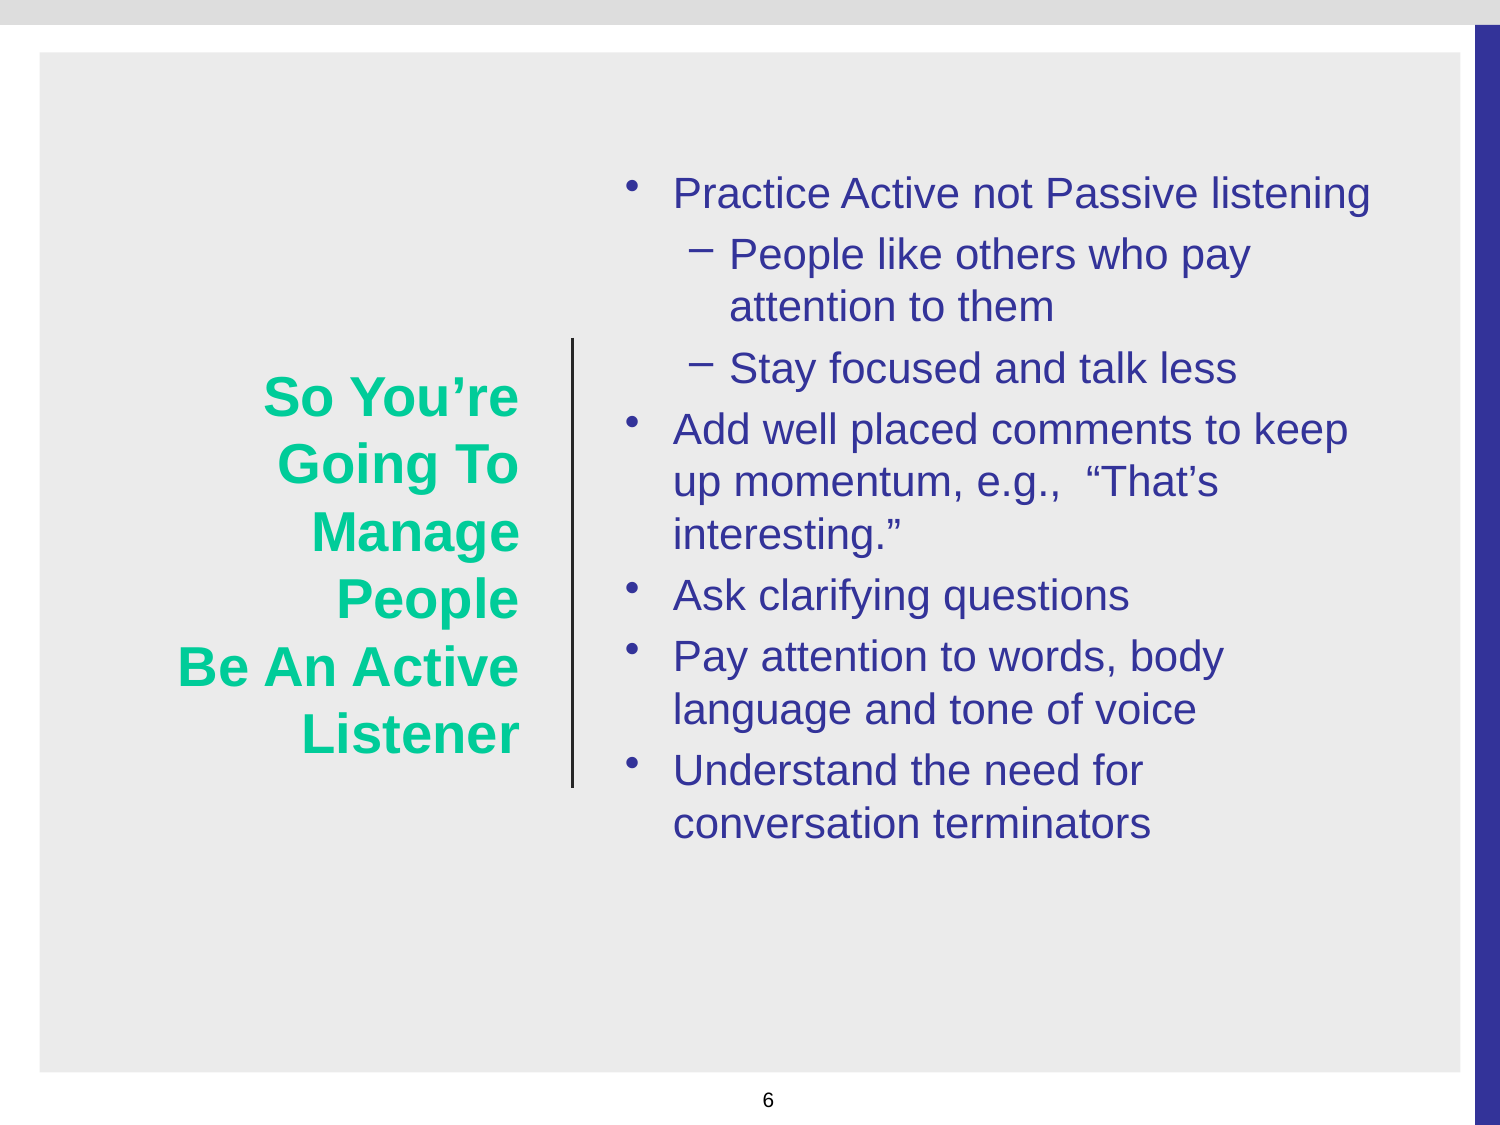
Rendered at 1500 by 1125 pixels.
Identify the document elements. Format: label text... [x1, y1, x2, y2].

text_box [38, 51, 1461, 1073]
title So You’re Going To Manage People Be An Active Listener [103, 158, 533, 967]
list Practice Active not Passive listening People like others who pay attention to them Stay focused and talk less Add well placed comments to keep up momentum, e.g., “That’s interesting.” Ask clarifying questions Pay attention to words, body language and tone of voice Understand the need for conversation terminators [612, 158, 1397, 967]
